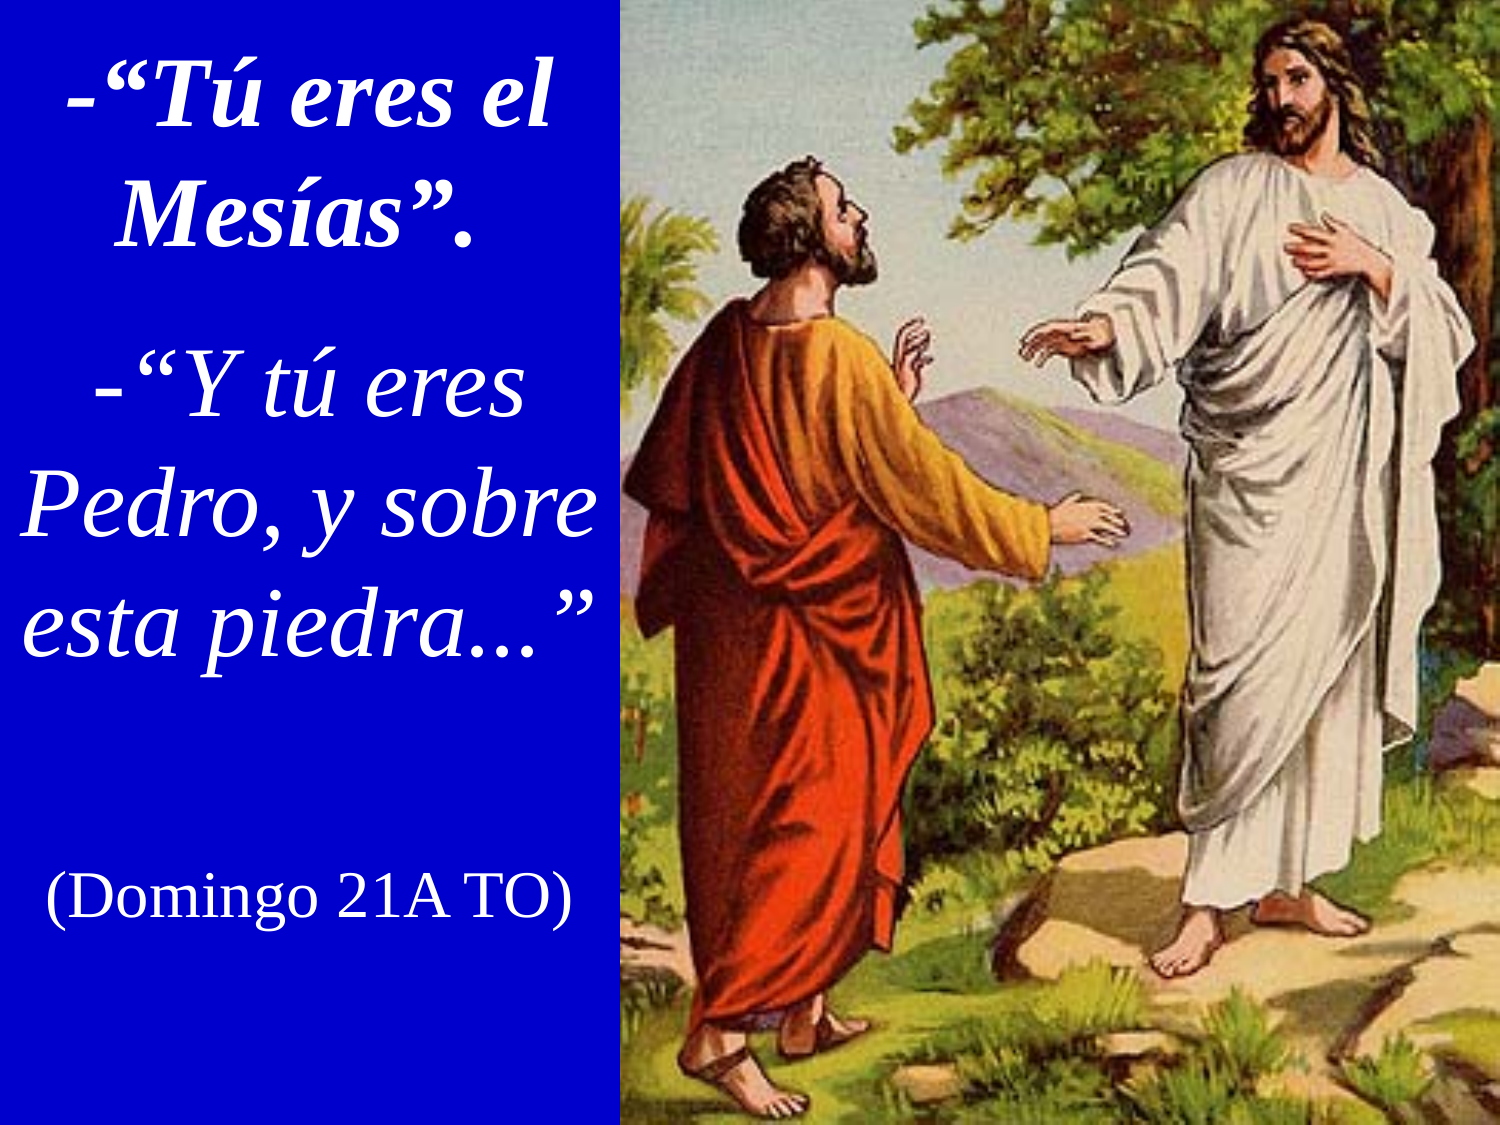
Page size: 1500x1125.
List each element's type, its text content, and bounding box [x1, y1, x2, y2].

picture [619, 0, 1500, 1125]
text_box -“Tú eres el Mesías”. -“Y tú eres Pedro, y sobre esta piedra...” (Domingo 21A TO) [0, 19, 614, 939]
